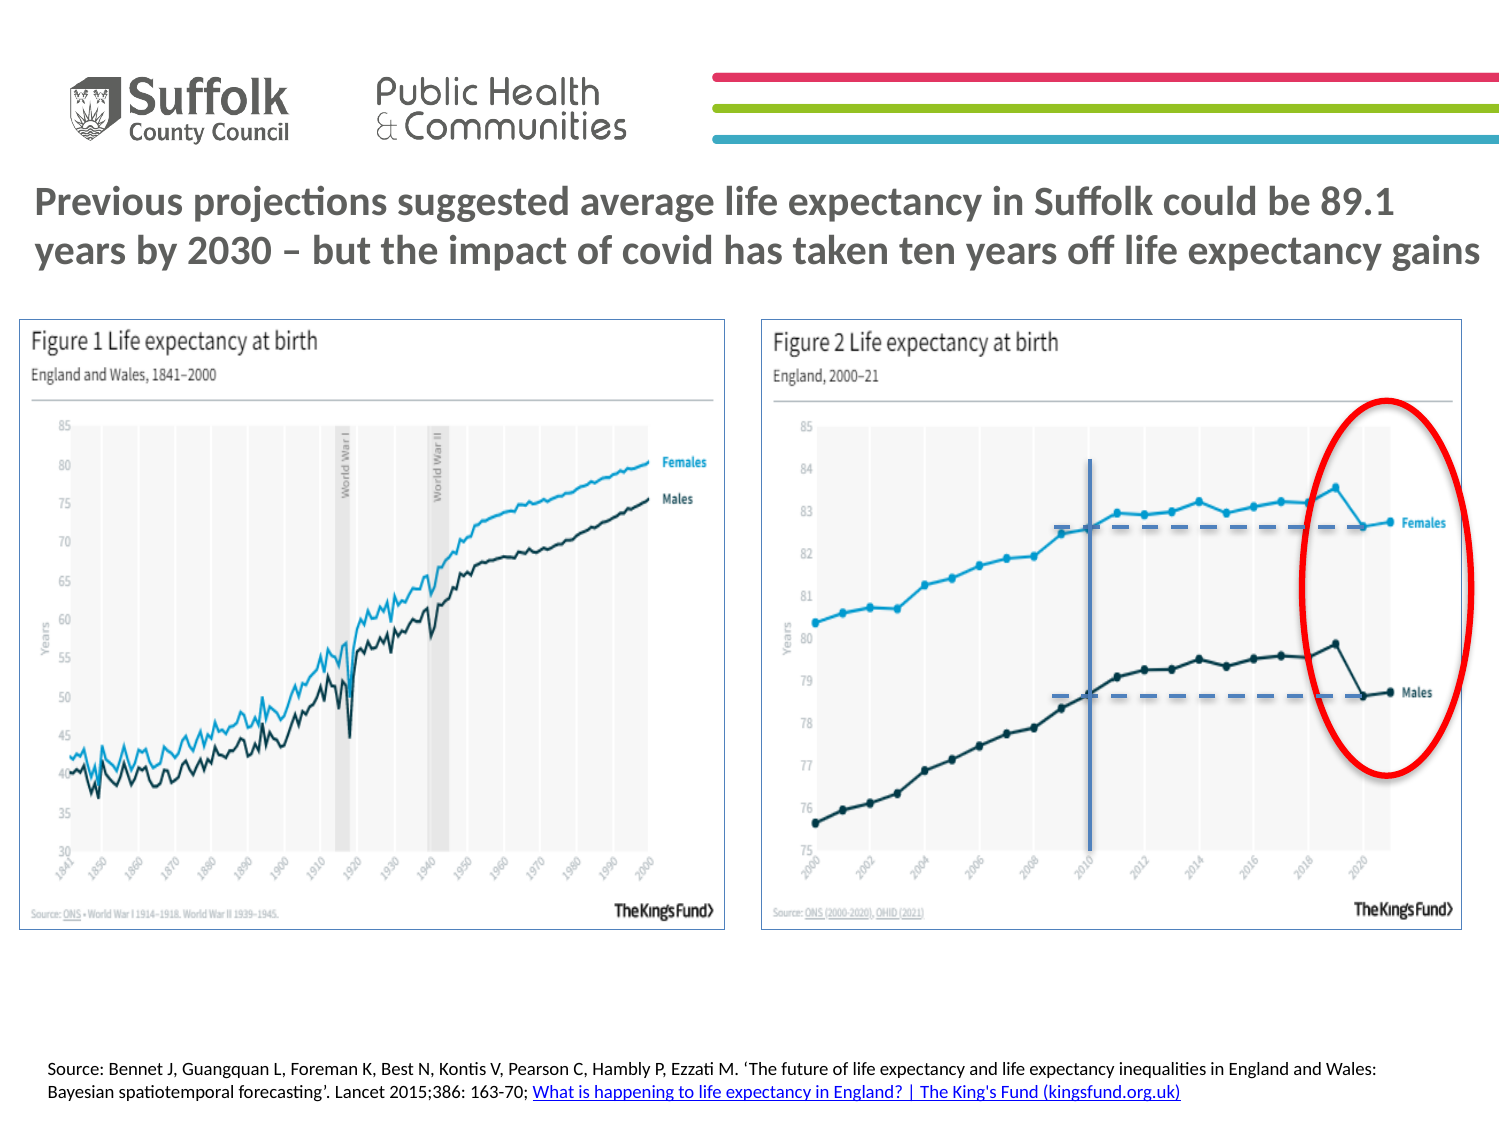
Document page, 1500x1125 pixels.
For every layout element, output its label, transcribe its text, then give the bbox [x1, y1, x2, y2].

picture [761, 319, 1462, 930]
picture [70, 72, 1499, 145]
text_box Source: Bennet J, Guangquan L, Foreman K, Best N, Kontis V, Pearson C, Hambly P, Ezzati M. ‘The future of life expectancy and life expectancy inequalities in England and Wales: Bayesian spatiotemporal forecasting’. Lancet 2015;386: 163-70; What is happening to life expectancy in England? | The King's Fund (kingsfund.org.uk) [32, 1049, 1459, 1110]
picture [19, 319, 726, 930]
text_box [1466, 519, 1472, 658]
